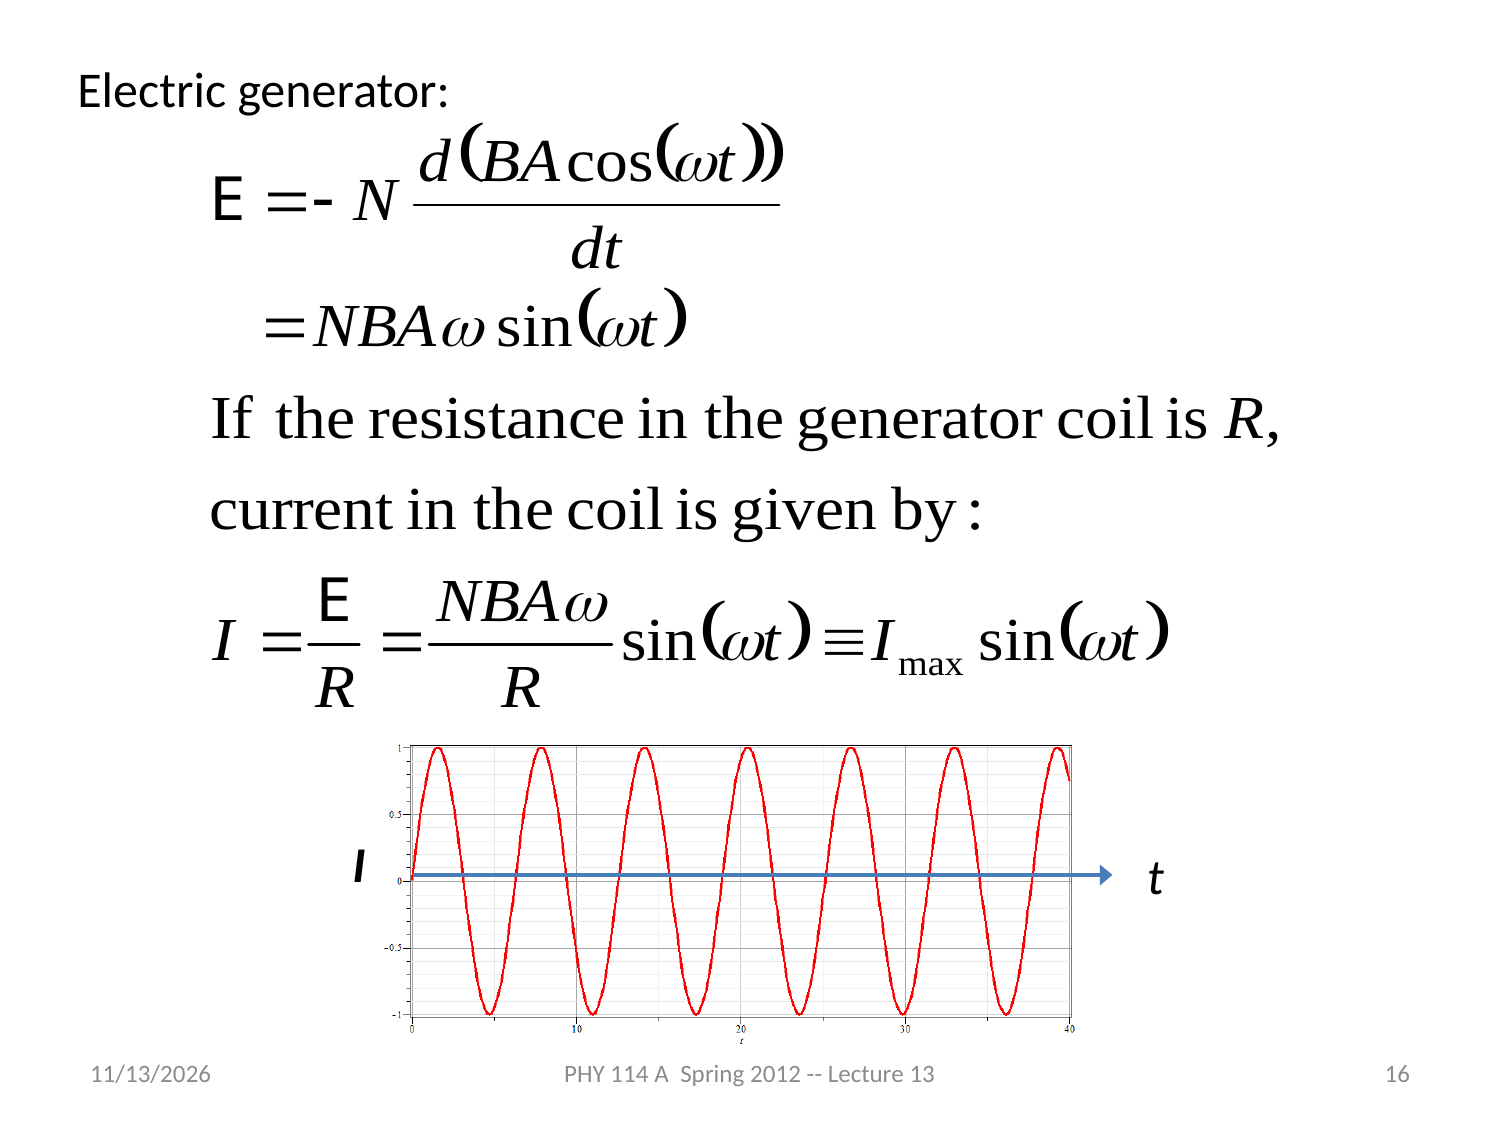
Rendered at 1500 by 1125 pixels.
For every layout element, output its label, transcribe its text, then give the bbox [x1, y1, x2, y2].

text_box I [337, 824, 362, 900]
text_box t [1132, 837, 1250, 913]
text_box Electric generator: [62, 49, 1075, 125]
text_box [199, 121, 1293, 719]
footer PHY 114 A Spring 2012 -- Lecture 13 [512, 1059, 988, 1103]
slide_number 16 [1074, 1042, 1425, 1103]
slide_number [75, 1042, 425, 1103]
picture [367, 737, 1079, 1051]
